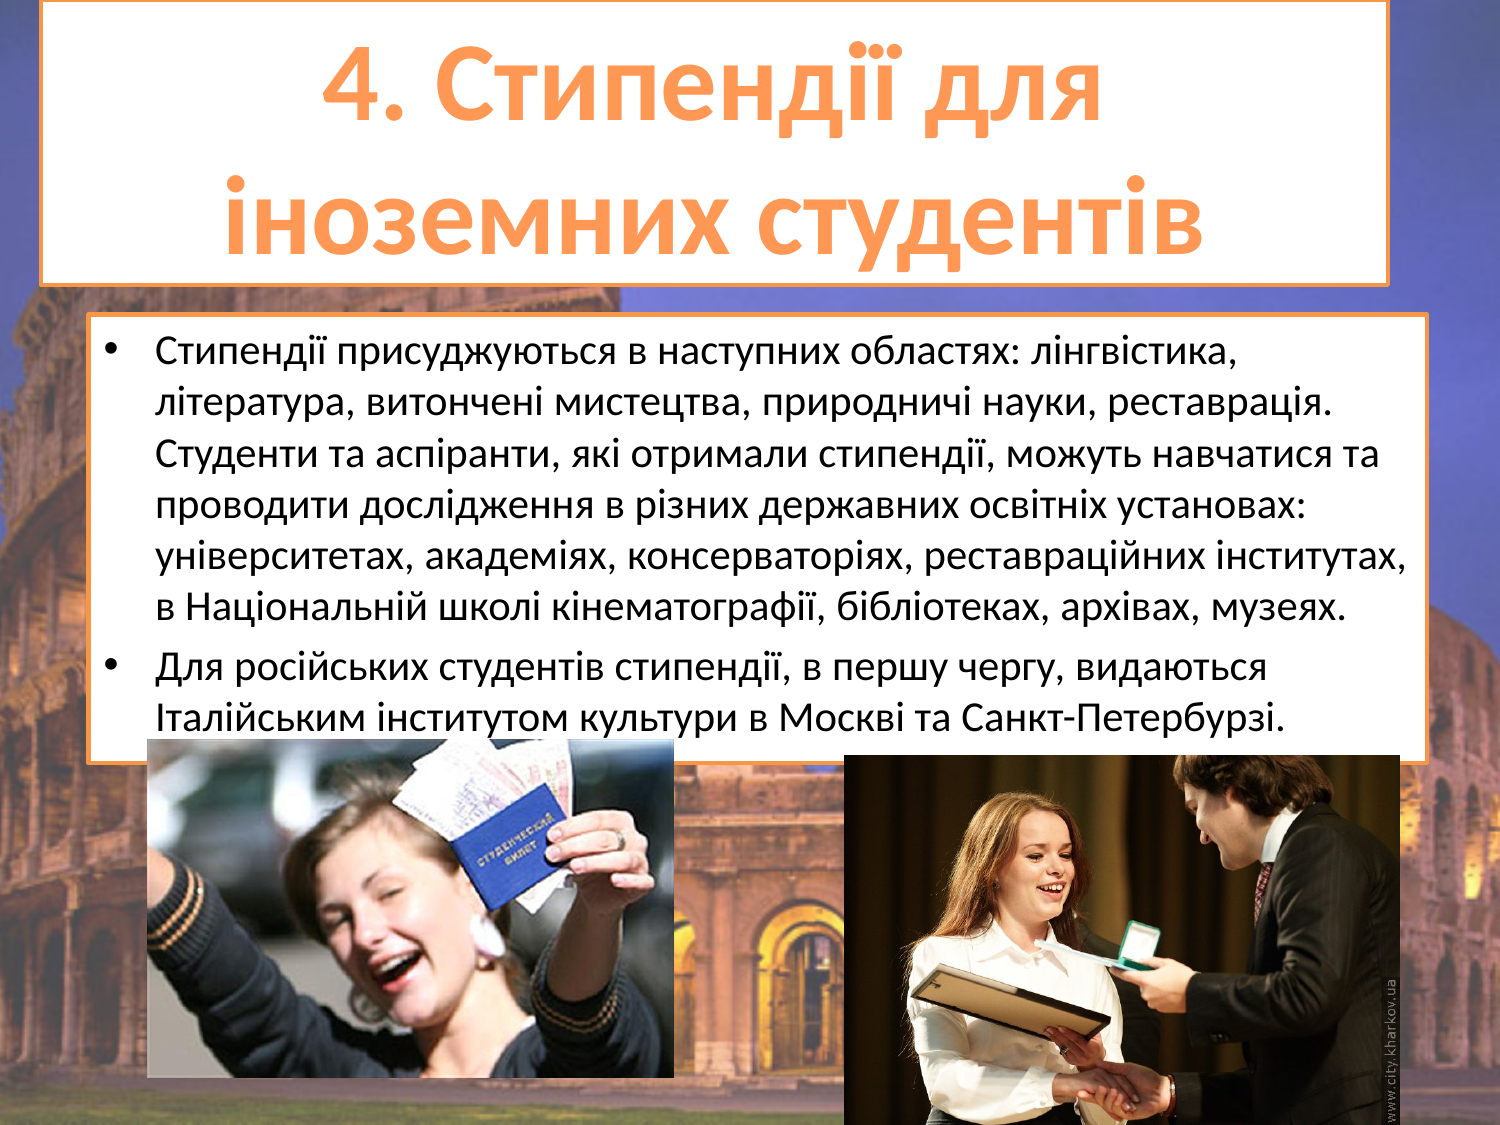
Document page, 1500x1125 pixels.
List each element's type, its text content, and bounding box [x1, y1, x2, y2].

picture [844, 754, 1400, 1125]
text_box 4. Стипендії для іноземних студентів [39, 0, 1390, 287]
picture [147, 739, 674, 1078]
list Стипендії присуджуються в наступних областях: лінгвістика, література, витончені мистецтва, природничі науки, реставрація. Студенти та аспіранти, які отримали стипендії, можуть навчатися та проводити дослідження в різних державних освітніх установах: університетах, академіях, консерваторіях, реставраційних інститутах, в Національній школі кінематографії, бібліотеках, архівах, музеях. Для російських студентів стипендії, в першу чергу, видаються Італійським інститутом культури в Москві та Санкт-Петербурзі. [86, 312, 1429, 765]
